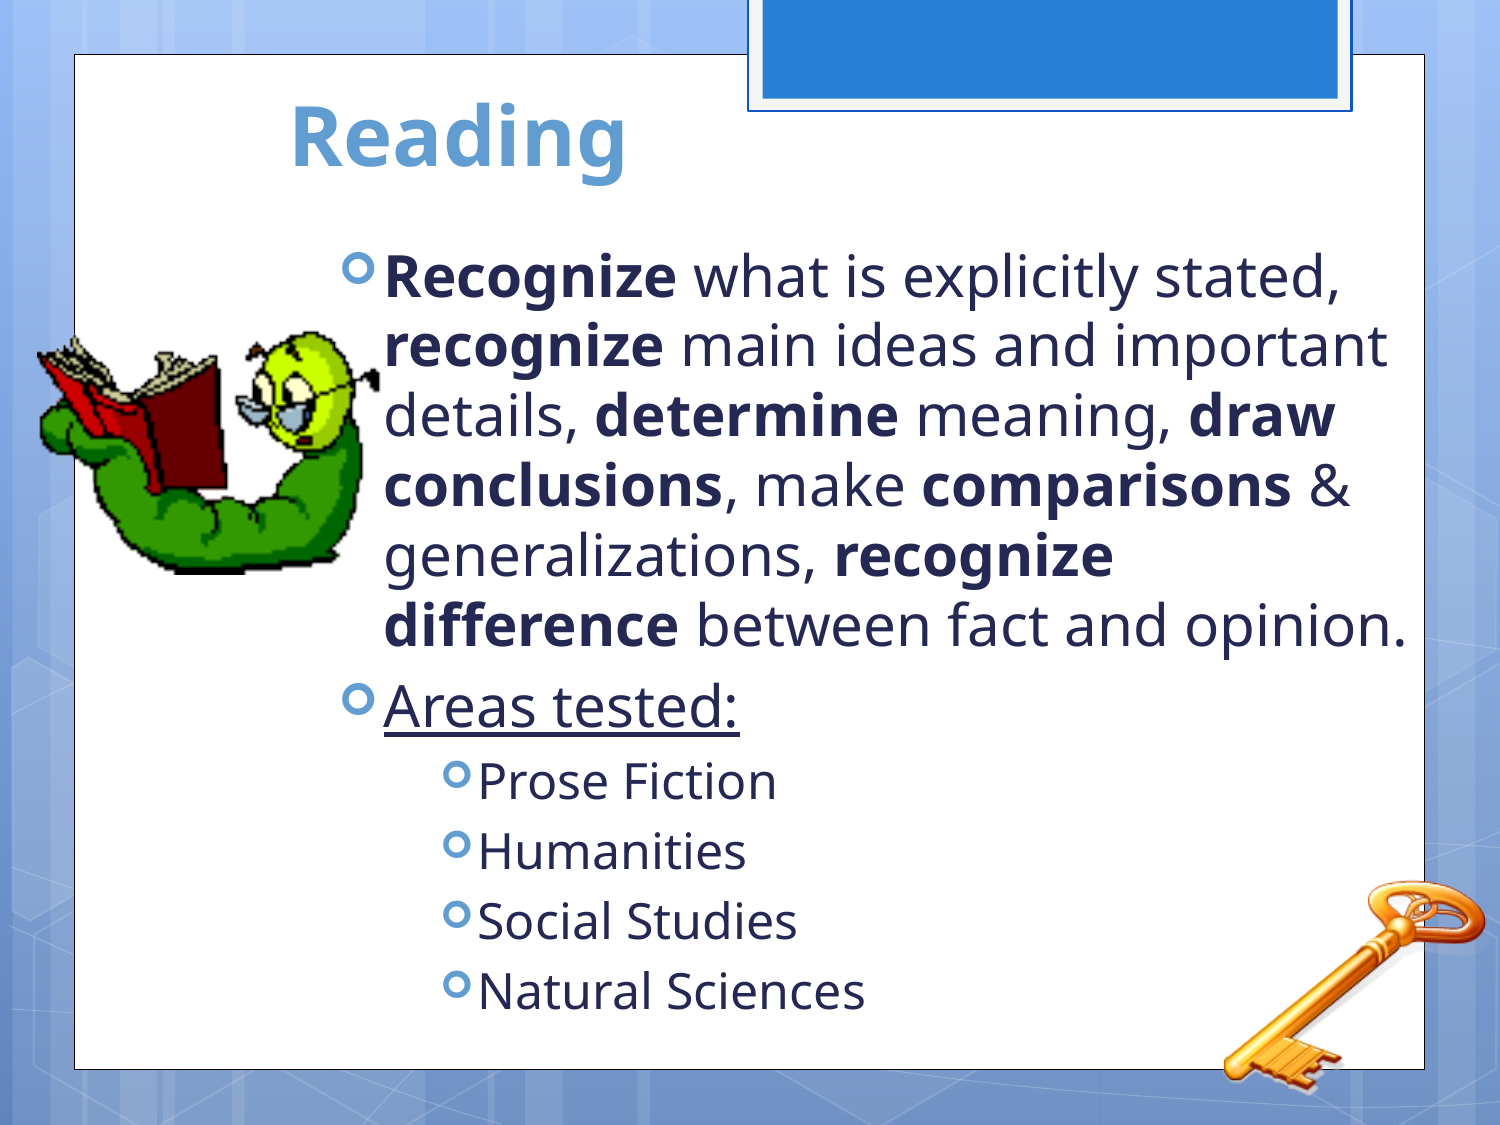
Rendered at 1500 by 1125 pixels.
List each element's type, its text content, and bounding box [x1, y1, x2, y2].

list Recognize what is explicitly stated, recognize main ideas and important details, determine meaning, draw conclusions, make comparisons & generalizations, recognize difference between fact and opinion. Areas tested: Prose Fiction Humanities Social Studies Natural Sciences [312, 231, 1439, 1069]
picture [37, 240, 388, 575]
title Reading [273, 2, 1427, 191]
picture [1213, 846, 1495, 1125]
